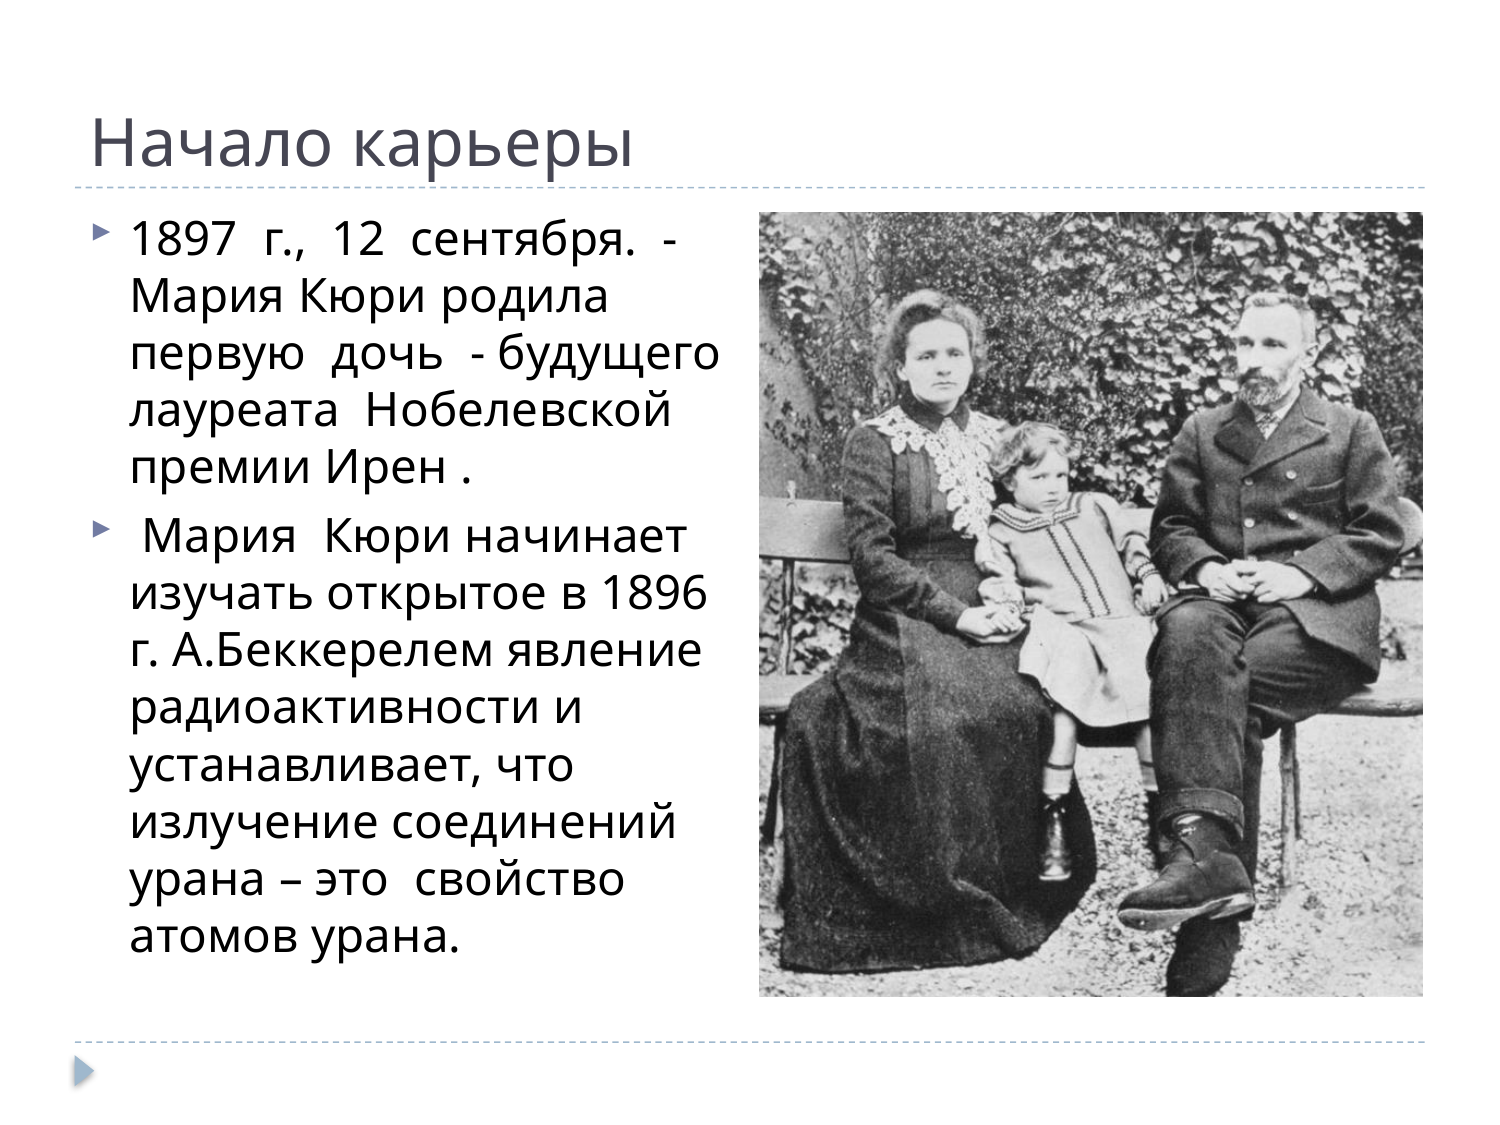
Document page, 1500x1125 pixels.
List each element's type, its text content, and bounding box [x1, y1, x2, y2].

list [759, 212, 1424, 997]
title Начало карьеры [75, 37, 1425, 188]
list 1897 г., 12 сентября. - Мария Кюри родила первую дочь - будущего лауреата Нобелевской премии Ирен . Мария Кюри начинает изучать открытое в 1896 г. А.Беккерелем явление радиоактивности и устанавливает, что излучение соединений урана – это свойство атомов урана. [75, 200, 738, 1010]
